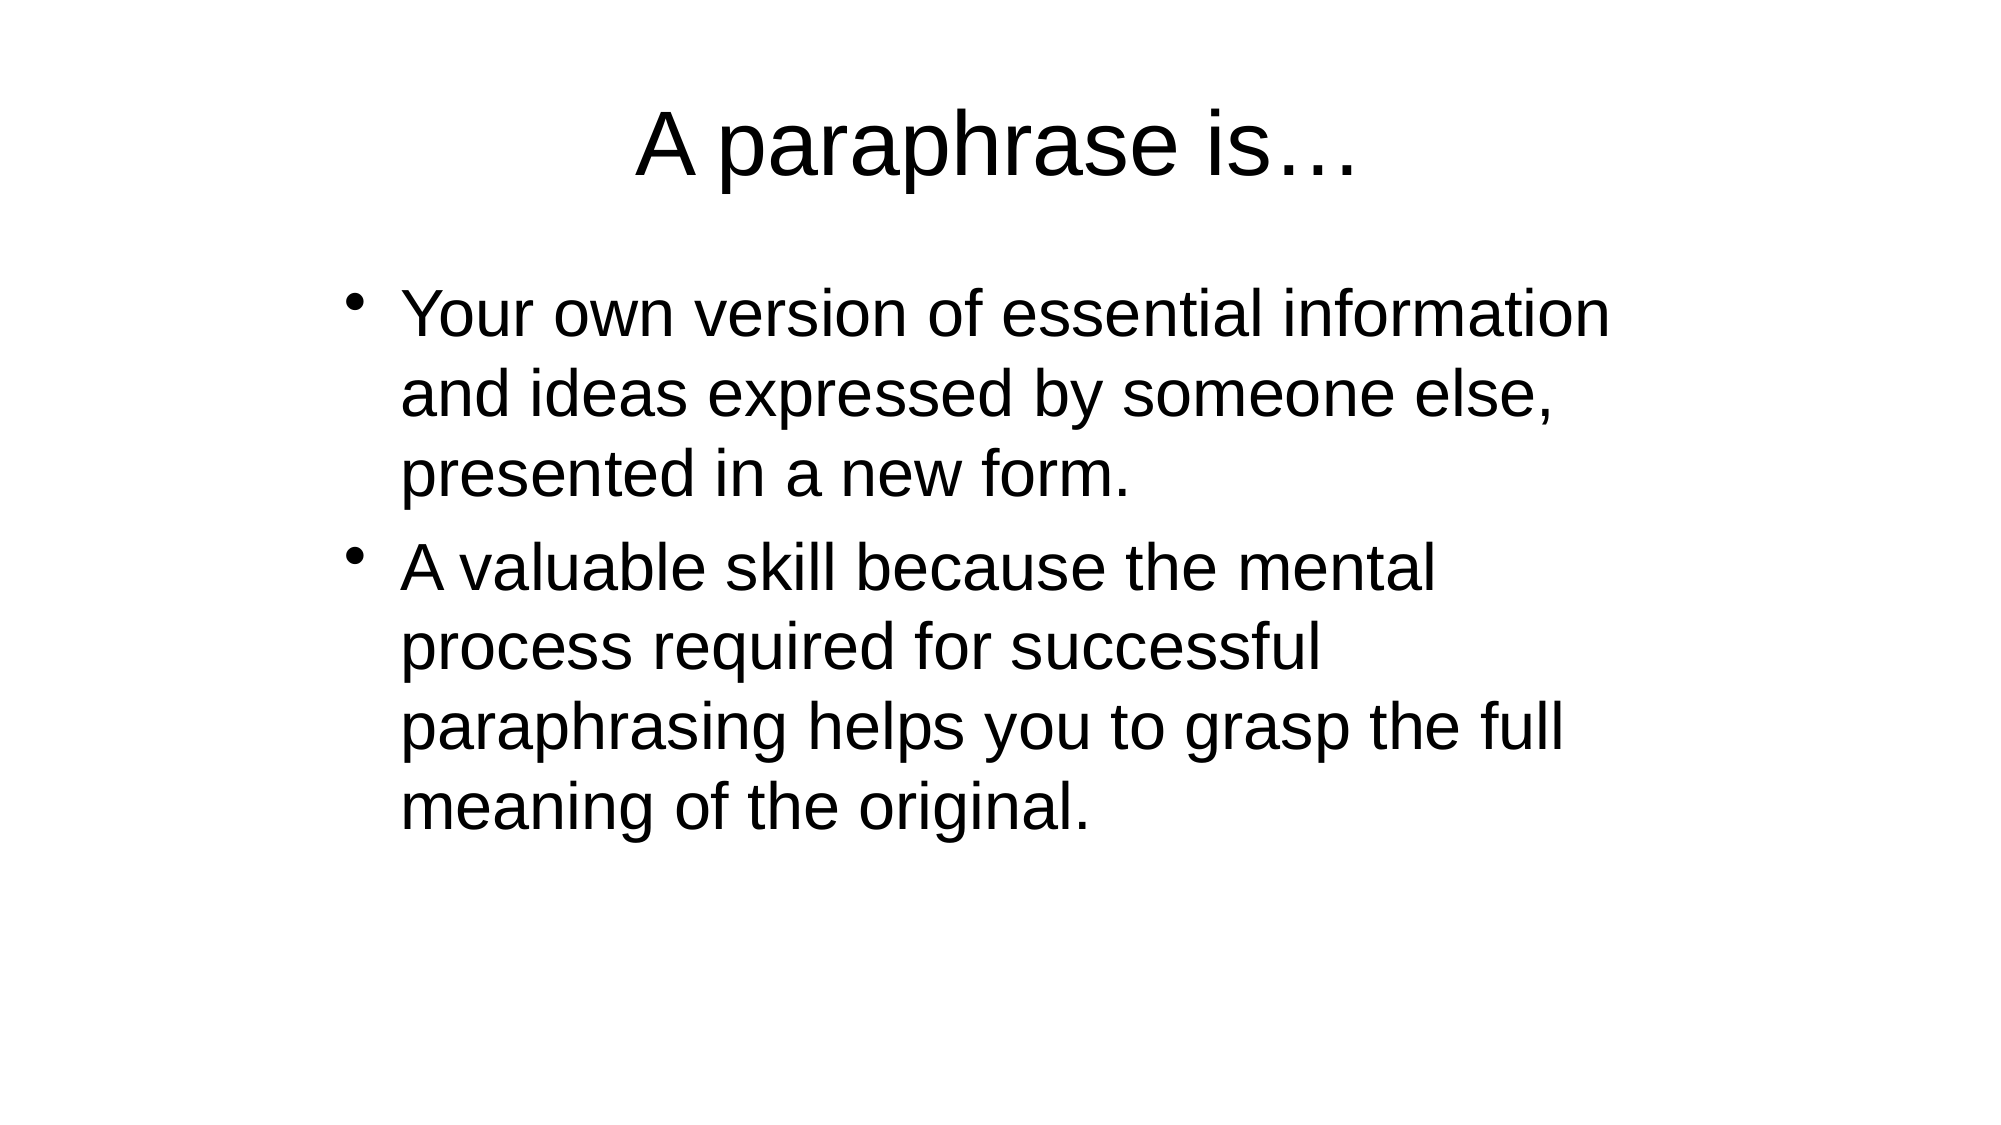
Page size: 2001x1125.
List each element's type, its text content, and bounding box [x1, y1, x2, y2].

title A paraphrase is… [99, 45, 1900, 233]
list Your own version of essential information and ideas expressed by someone else, presented in a new form. A valuable skill because the mental process required for successful paraphrasing helps you to grasp the full meaning of the original. [329, 262, 1661, 1005]
